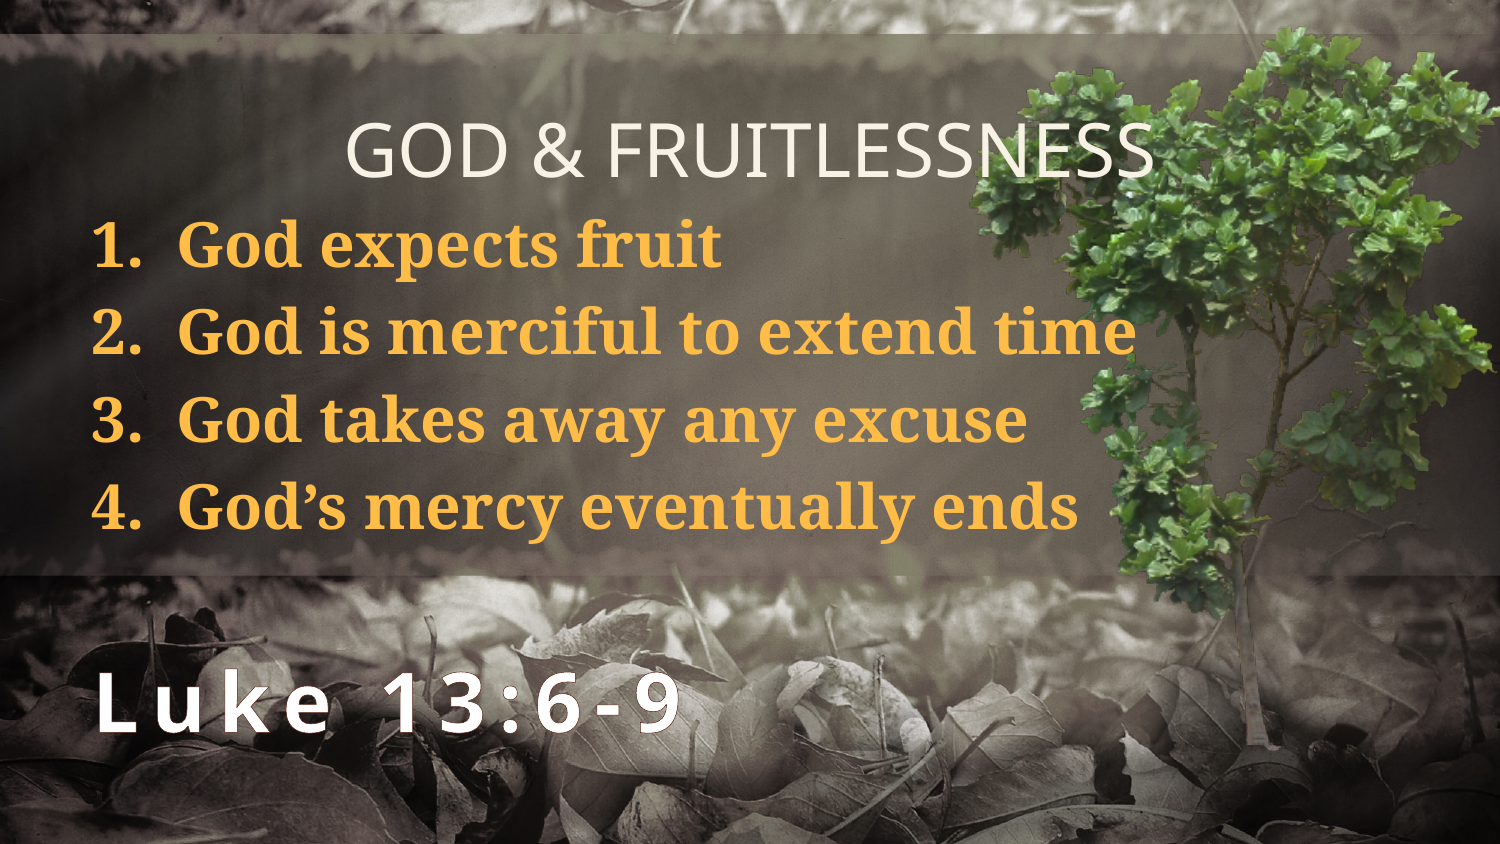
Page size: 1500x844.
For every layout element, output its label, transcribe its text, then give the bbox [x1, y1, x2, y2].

title Luke 13:6-9 [76, 606, 818, 791]
list GOD & FRUITLESSNESS God expects fruit God is merciful to extend time God takes away any excuse God’s mercy eventually ends [76, 63, 957, 581]
picture [0, 0, 1500, 844]
